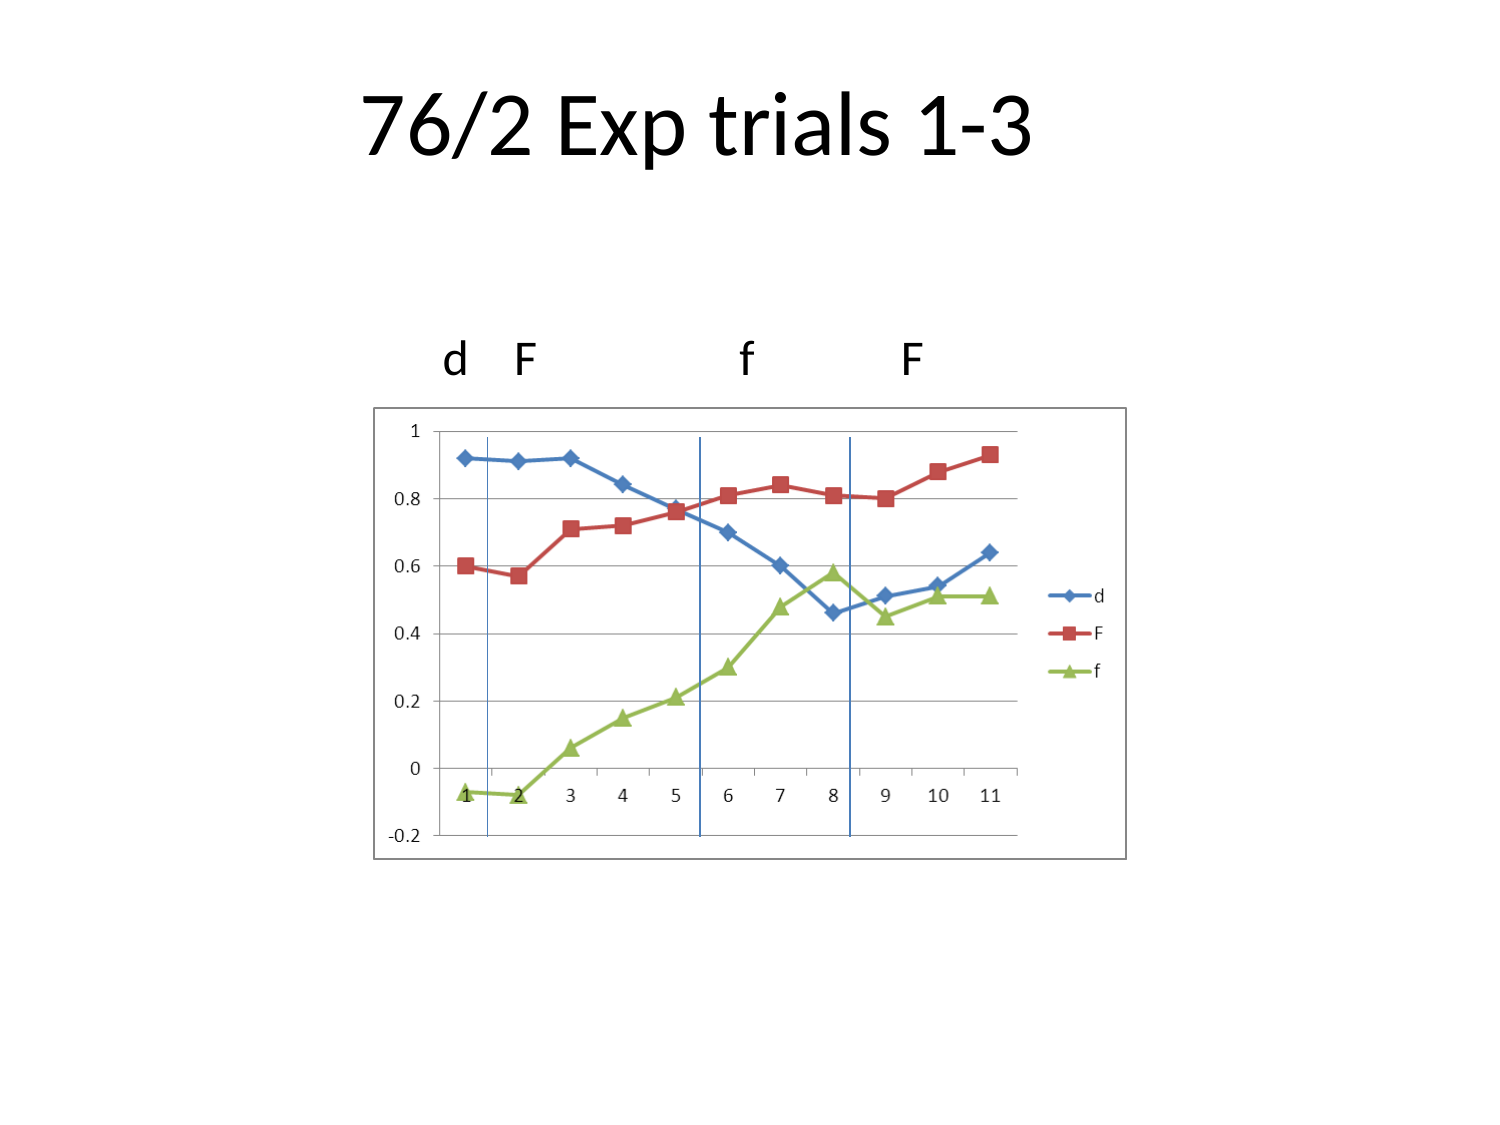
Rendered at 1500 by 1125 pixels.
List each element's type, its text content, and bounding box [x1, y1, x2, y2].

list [373, 407, 1127, 860]
title 76/2 Exp trials 1-3 d F f F [75, 45, 1425, 413]
